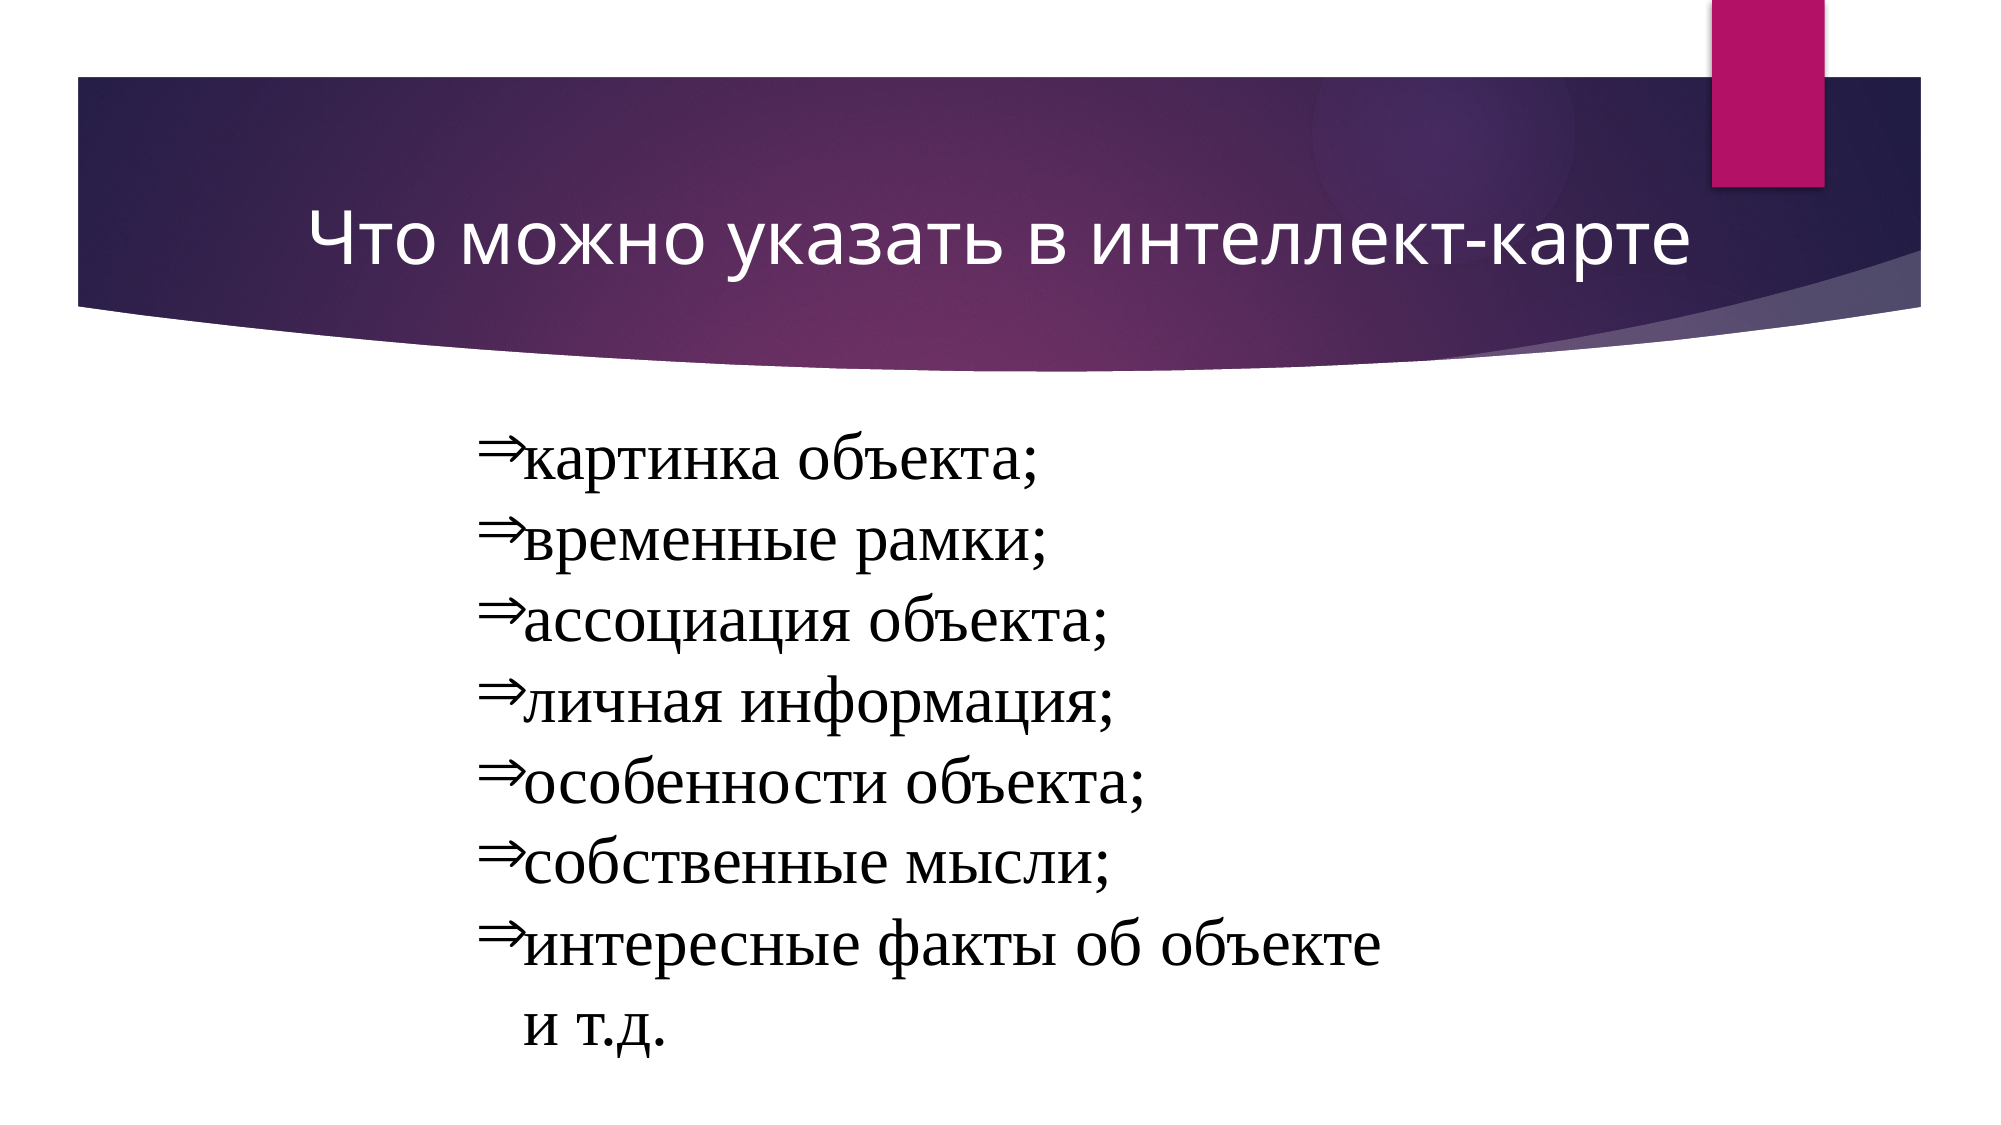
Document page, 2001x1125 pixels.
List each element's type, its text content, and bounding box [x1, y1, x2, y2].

title Что можно указать в интеллект-карте [220, 191, 1780, 308]
list картинка объекта; временные рамки; ассоциация объекта; личная информация; особенности объекта; собственные мысли; интересные факты об объекте и т.д. [406, 406, 1594, 1071]
